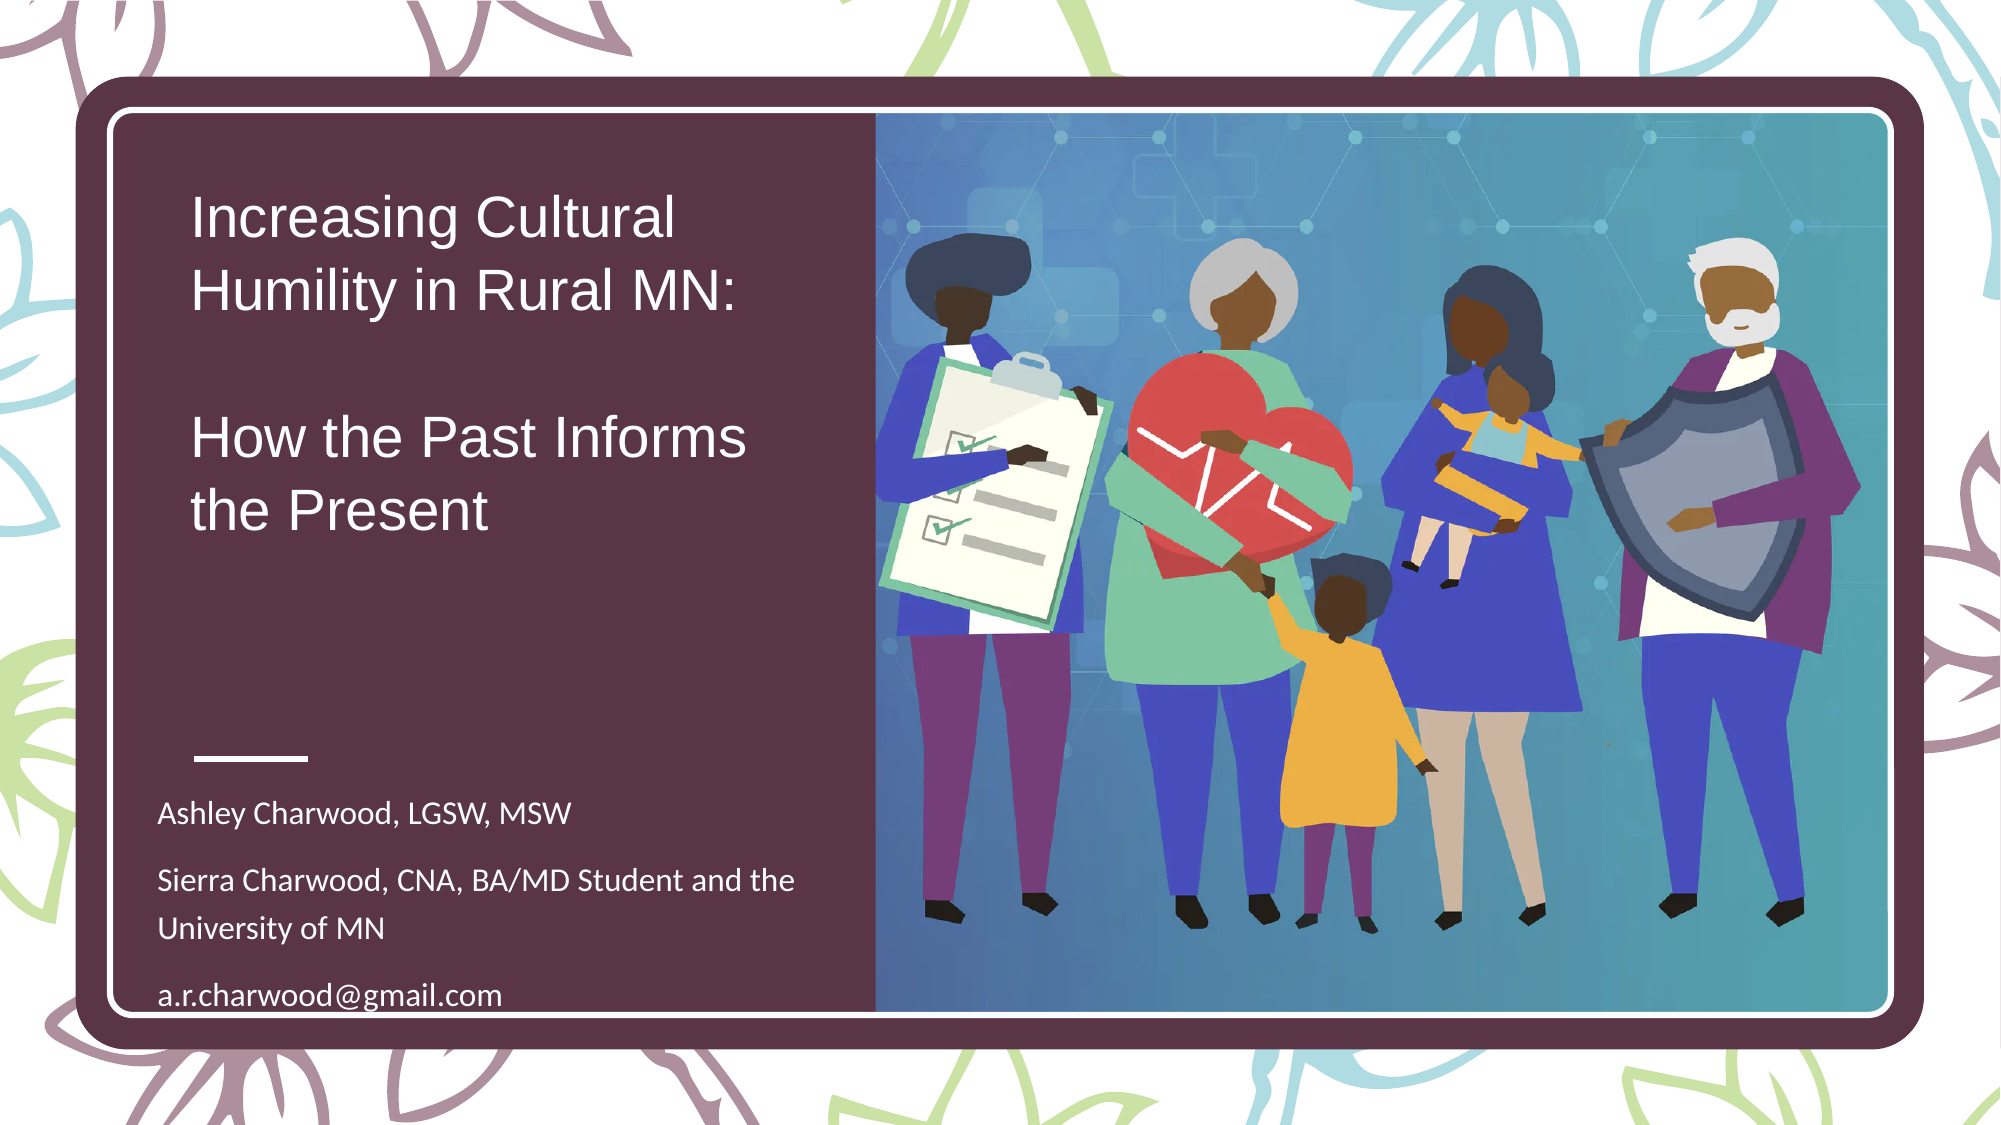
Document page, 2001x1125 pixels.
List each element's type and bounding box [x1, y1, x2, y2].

text_box [0, 0, 2000, 1125]
picture [875, 109, 1892, 1016]
